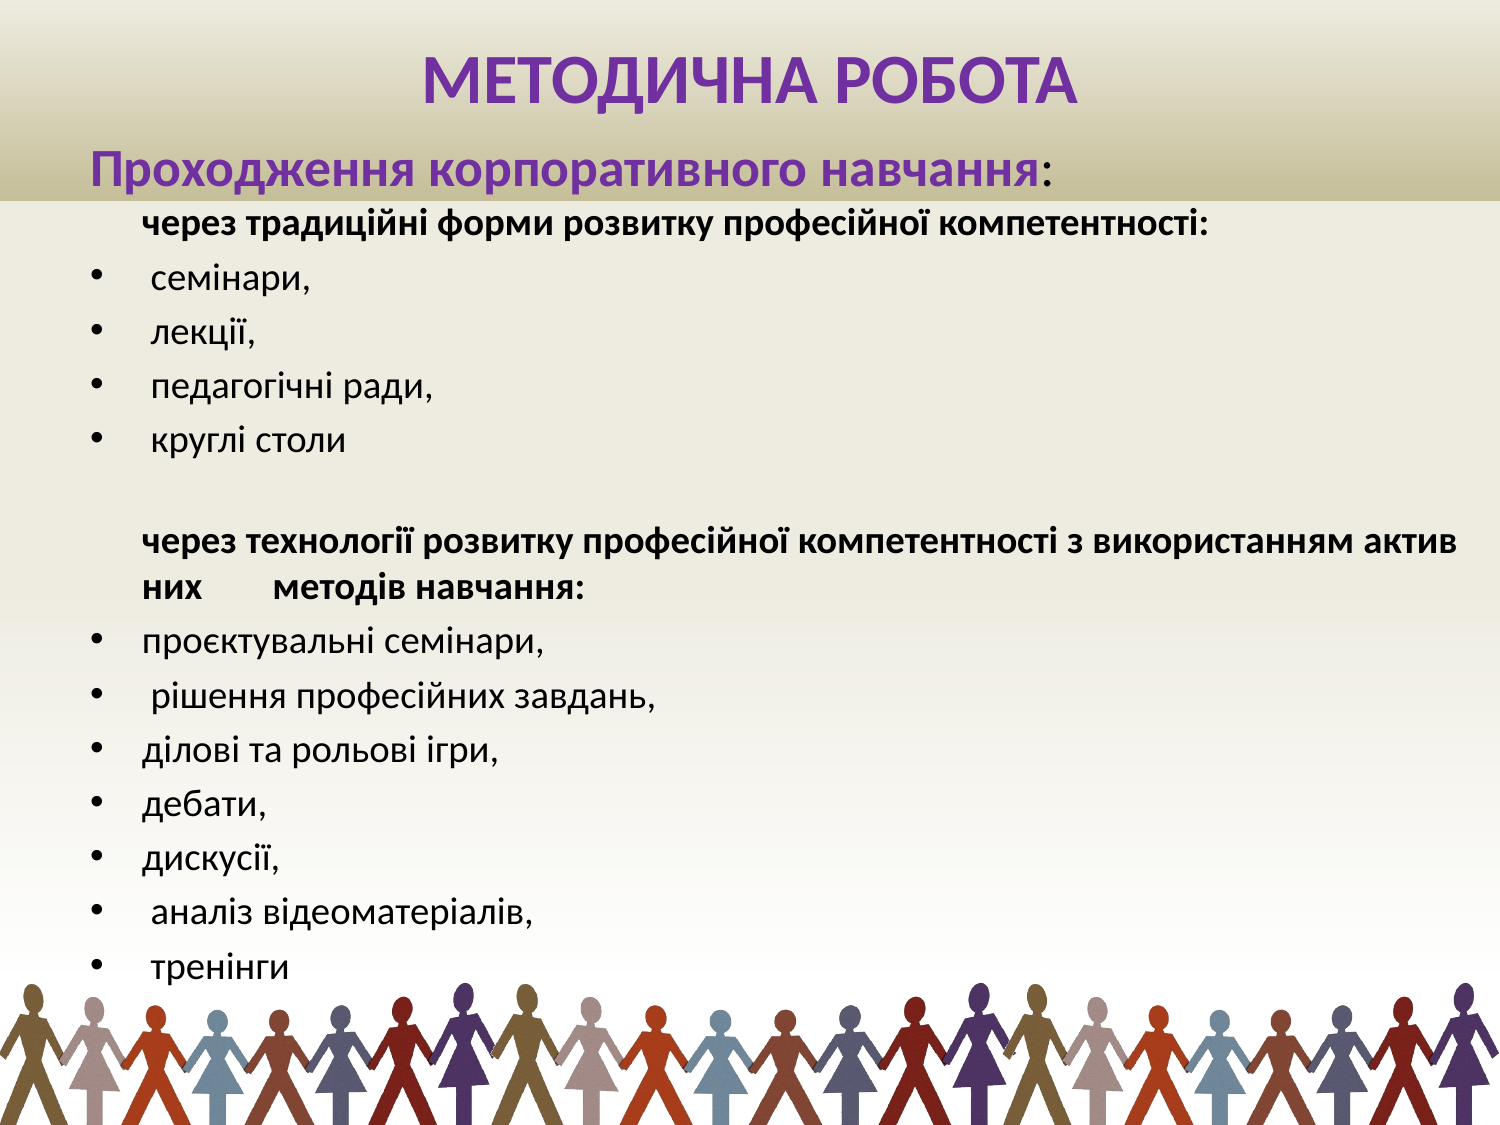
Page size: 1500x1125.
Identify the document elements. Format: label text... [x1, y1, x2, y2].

title МЕТОДИЧНА РОБОТА [75, 24, 1425, 125]
list Проходження корпоративного навчання: через традиційні форми розвитку професійної компетентності: семінари, лекції, педагогічні ради, круглі столи через технології розвитку професійної компетентності з використанням активних методів навчання: проєктувальні семінари, рішення професійних завдань, ділові та рольові ігри, дебати, дискусії, аналіз відеоматеріалів, тренінги [75, 125, 1475, 1005]
picture [0, 981, 1500, 1125]
